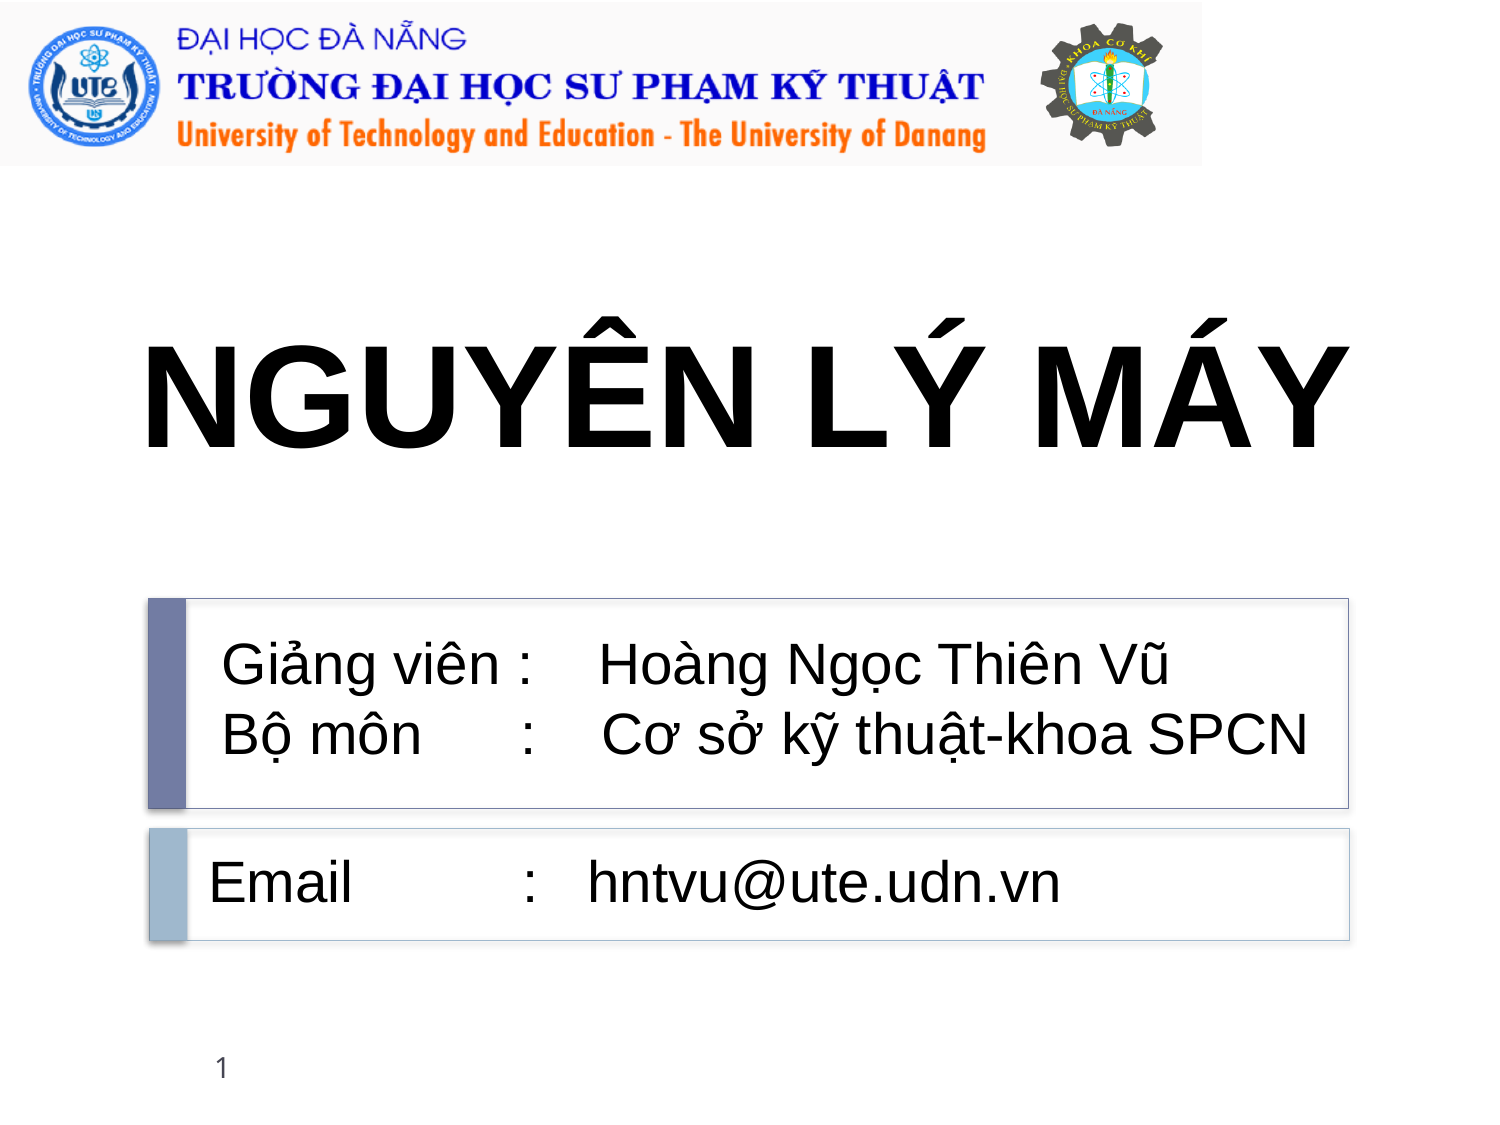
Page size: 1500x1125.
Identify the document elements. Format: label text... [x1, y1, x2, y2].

subtitle Giảng viên : Hoàng Ngọc Thiên Vũ Bộ môn : Cơ sở kỹ thuật-khoa SPCN [207, 618, 1361, 779]
slide_number 1 [199, 1042, 400, 1103]
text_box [0, 0, 1208, 175]
text_box Email : hntvu@ute.udn.vn [193, 836, 1078, 922]
title NGUYÊN LÝ MÁY [53, 294, 1441, 519]
